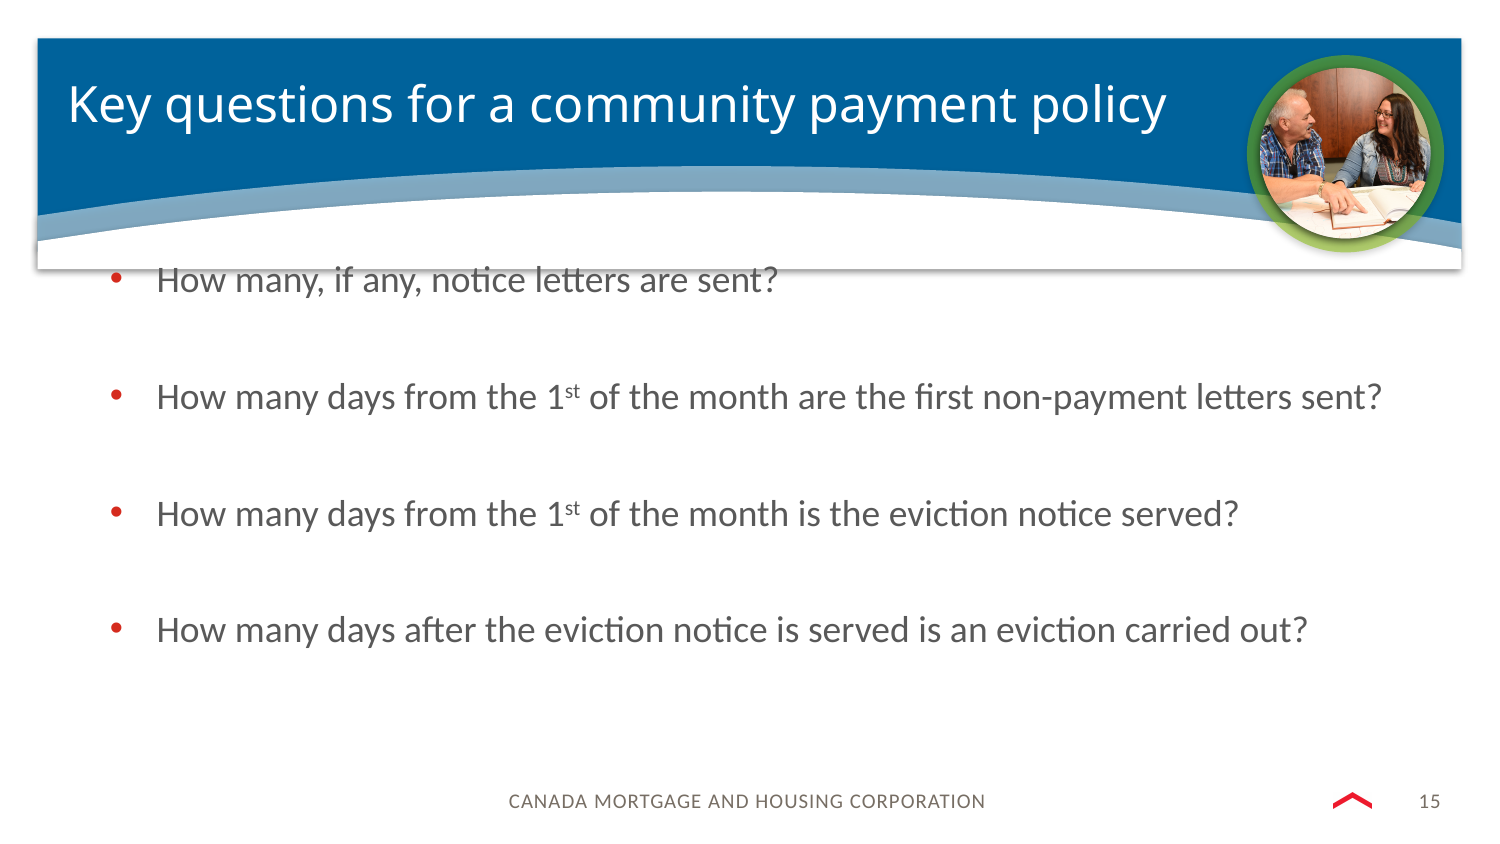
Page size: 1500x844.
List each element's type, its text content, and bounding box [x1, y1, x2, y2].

list How many, if any, notice letters are sent? How many days from the 1st of the month are the first non-payment letters sent? How many days from the 1st of the month is the eviction notice served? How many days after the eviction notice is served is an eviction carried out? [94, 251, 1462, 757]
title Key questions for a community payment policy [52, 38, 1233, 173]
picture [1333, 792, 1371, 809]
picture [1260, 67, 1431, 239]
slide_number 15 [1371, 757, 1456, 844]
